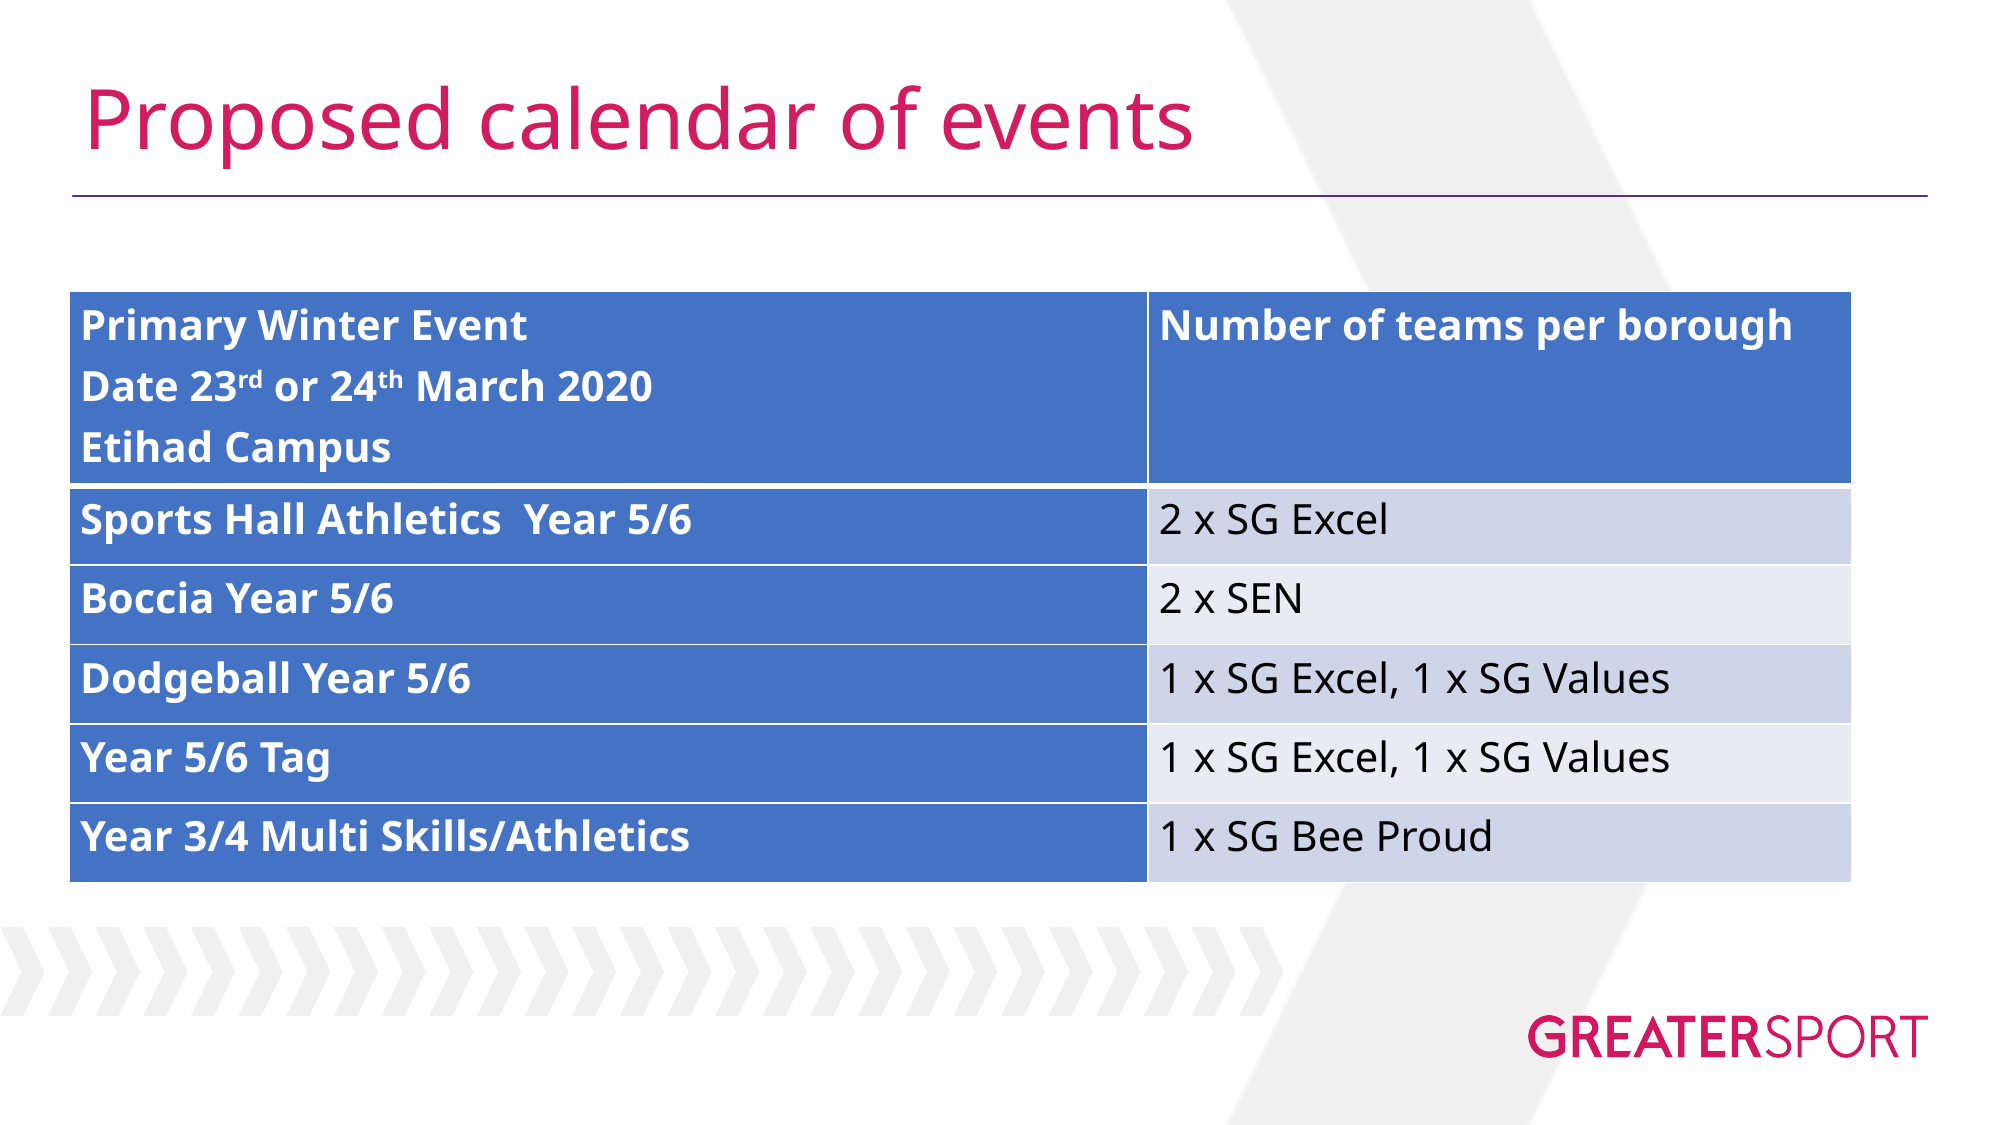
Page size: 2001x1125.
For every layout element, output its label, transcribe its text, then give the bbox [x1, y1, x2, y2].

table_header Number of teams per borough [1149, 292, 1851, 483]
table_cell Boccia Year 5/6 [70, 566, 1147, 644]
table_cell Year 5/6 Tag [70, 725, 1147, 802]
picture [1528, 1015, 1928, 1058]
table_cell Year 3/4 Multi Skills/Athletics [70, 804, 1147, 882]
table_cell 2 x SG Excel [1149, 489, 1851, 564]
table_cell Sports Hall Athletics Year 5/6 [70, 489, 1147, 564]
table_cell Dodgeball Year 5/6 [70, 645, 1147, 723]
table_cell 2 x SEN [1149, 566, 1851, 644]
table_cell 1 x SG Bee Proud [1149, 804, 1851, 882]
table_cell 1 x SG Excel, 1 x SG Values [1149, 725, 1851, 802]
title Proposed calendar of events [68, 70, 1928, 160]
table_header Primary Winter Event Date 23rd or 24th March 2020 Etihad Campus [70, 292, 1147, 483]
table_cell 1 x SG Excel, 1 x SG Values [1149, 645, 1851, 723]
